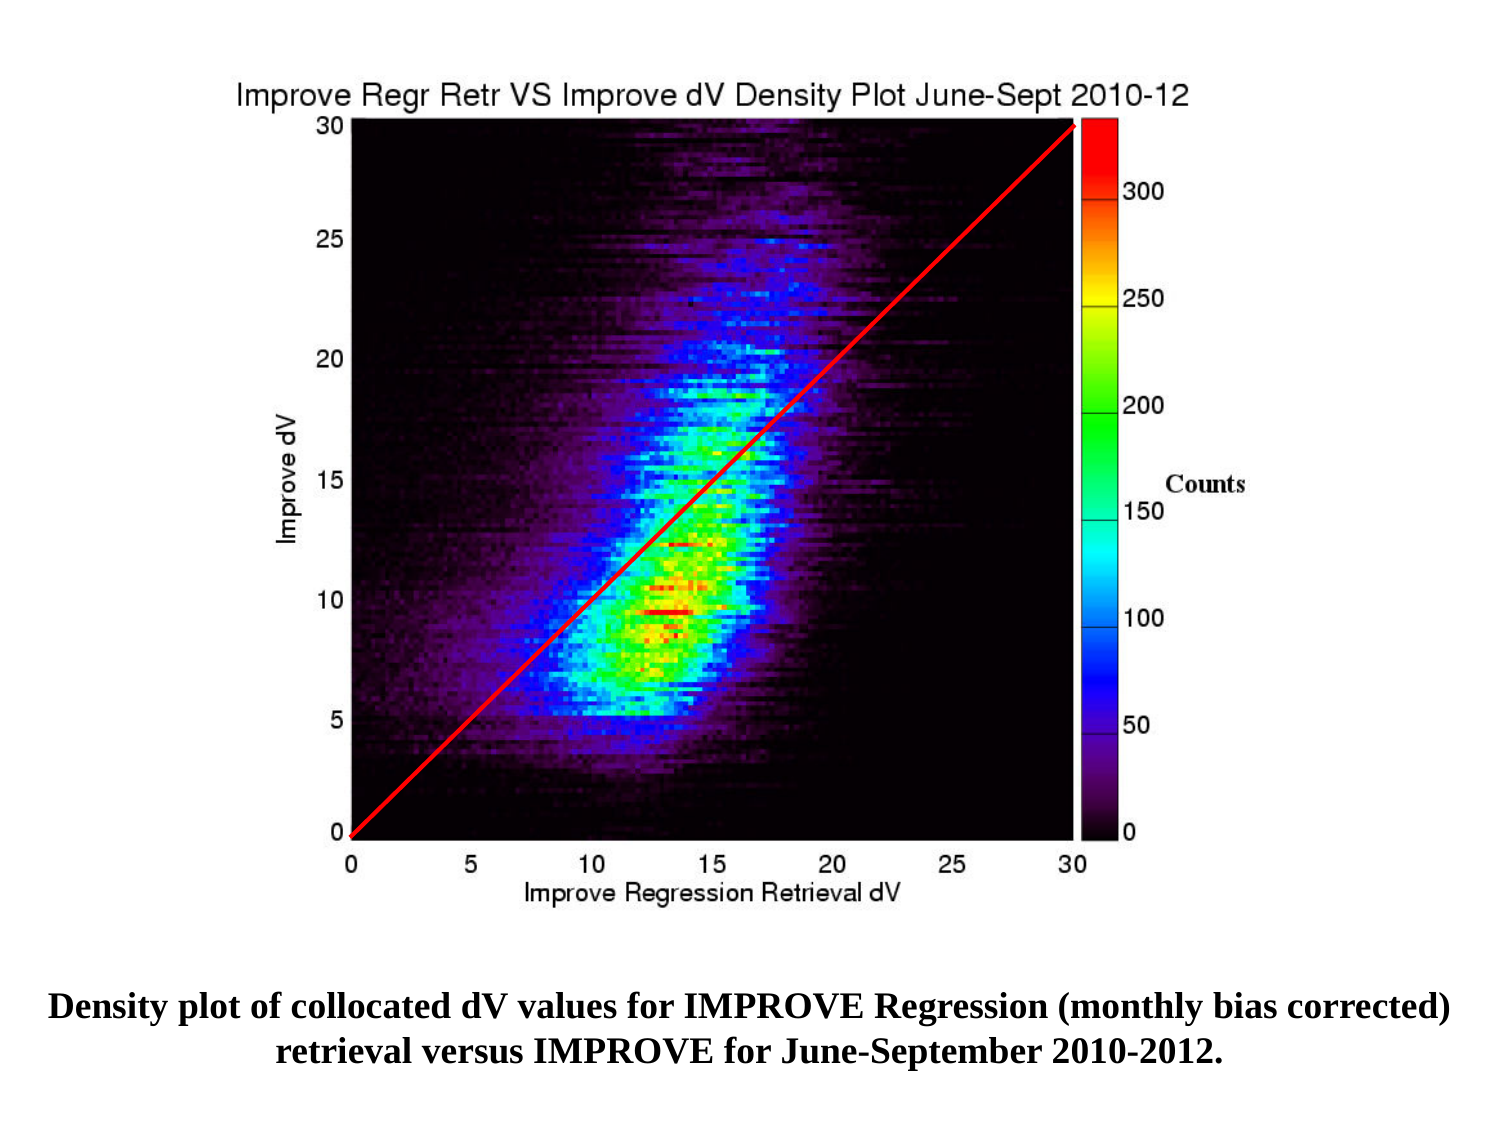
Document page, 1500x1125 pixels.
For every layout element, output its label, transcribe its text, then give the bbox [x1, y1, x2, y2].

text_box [349, 124, 1076, 838]
text_box Density plot of collocated dV values for IMPROVE Regression (monthly bias corrected) retrieval versus IMPROVE for June-September 2010-2012. [0, 974, 1500, 1079]
picture [199, 75, 1251, 913]
